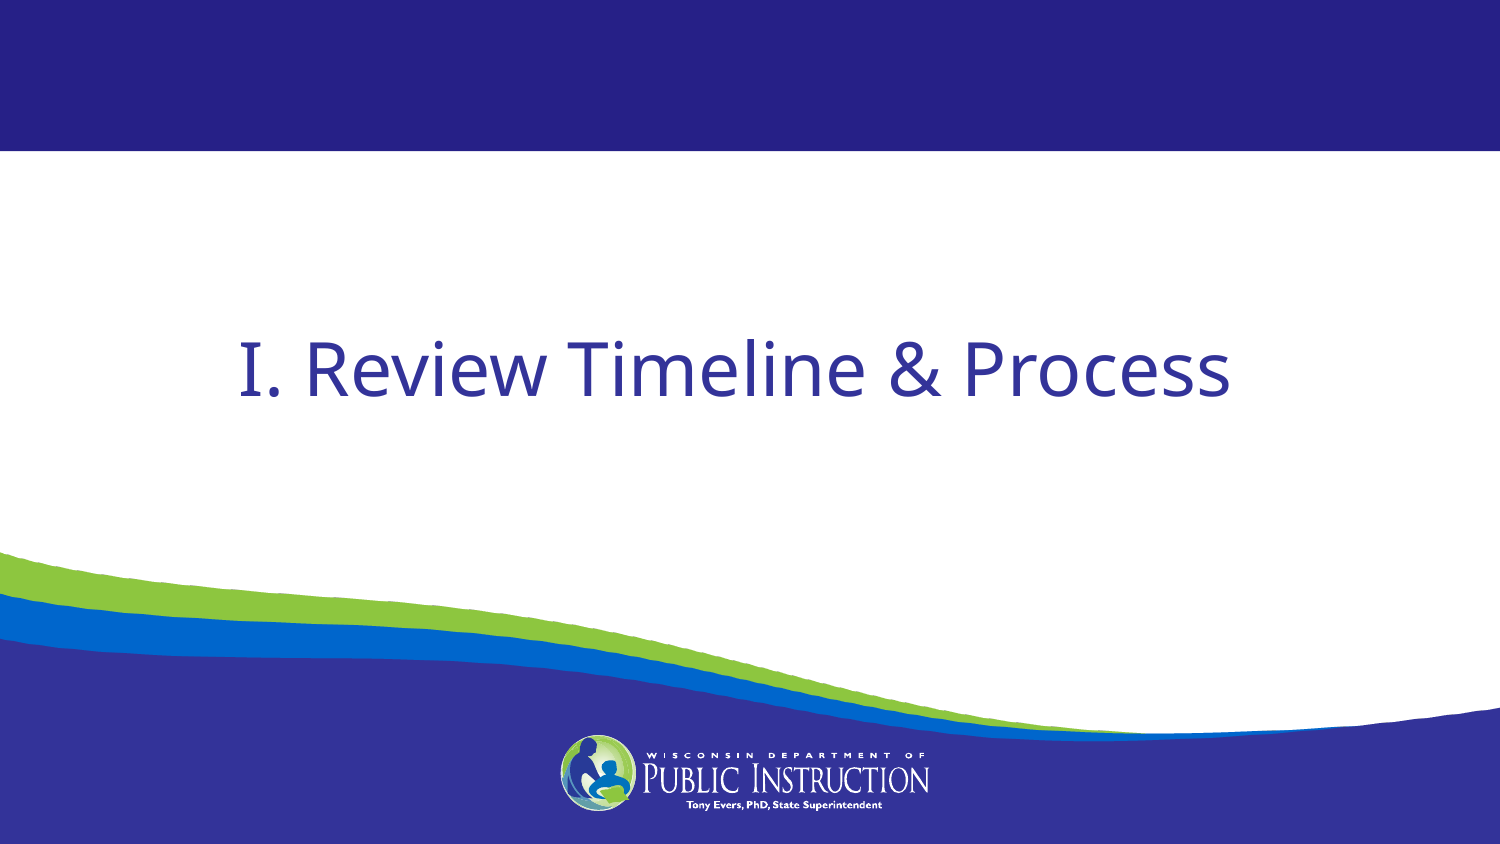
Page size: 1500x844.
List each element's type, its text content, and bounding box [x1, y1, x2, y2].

list I. Review Timeline & Process [223, 212, 1406, 420]
picture [0, 532, 1500, 844]
